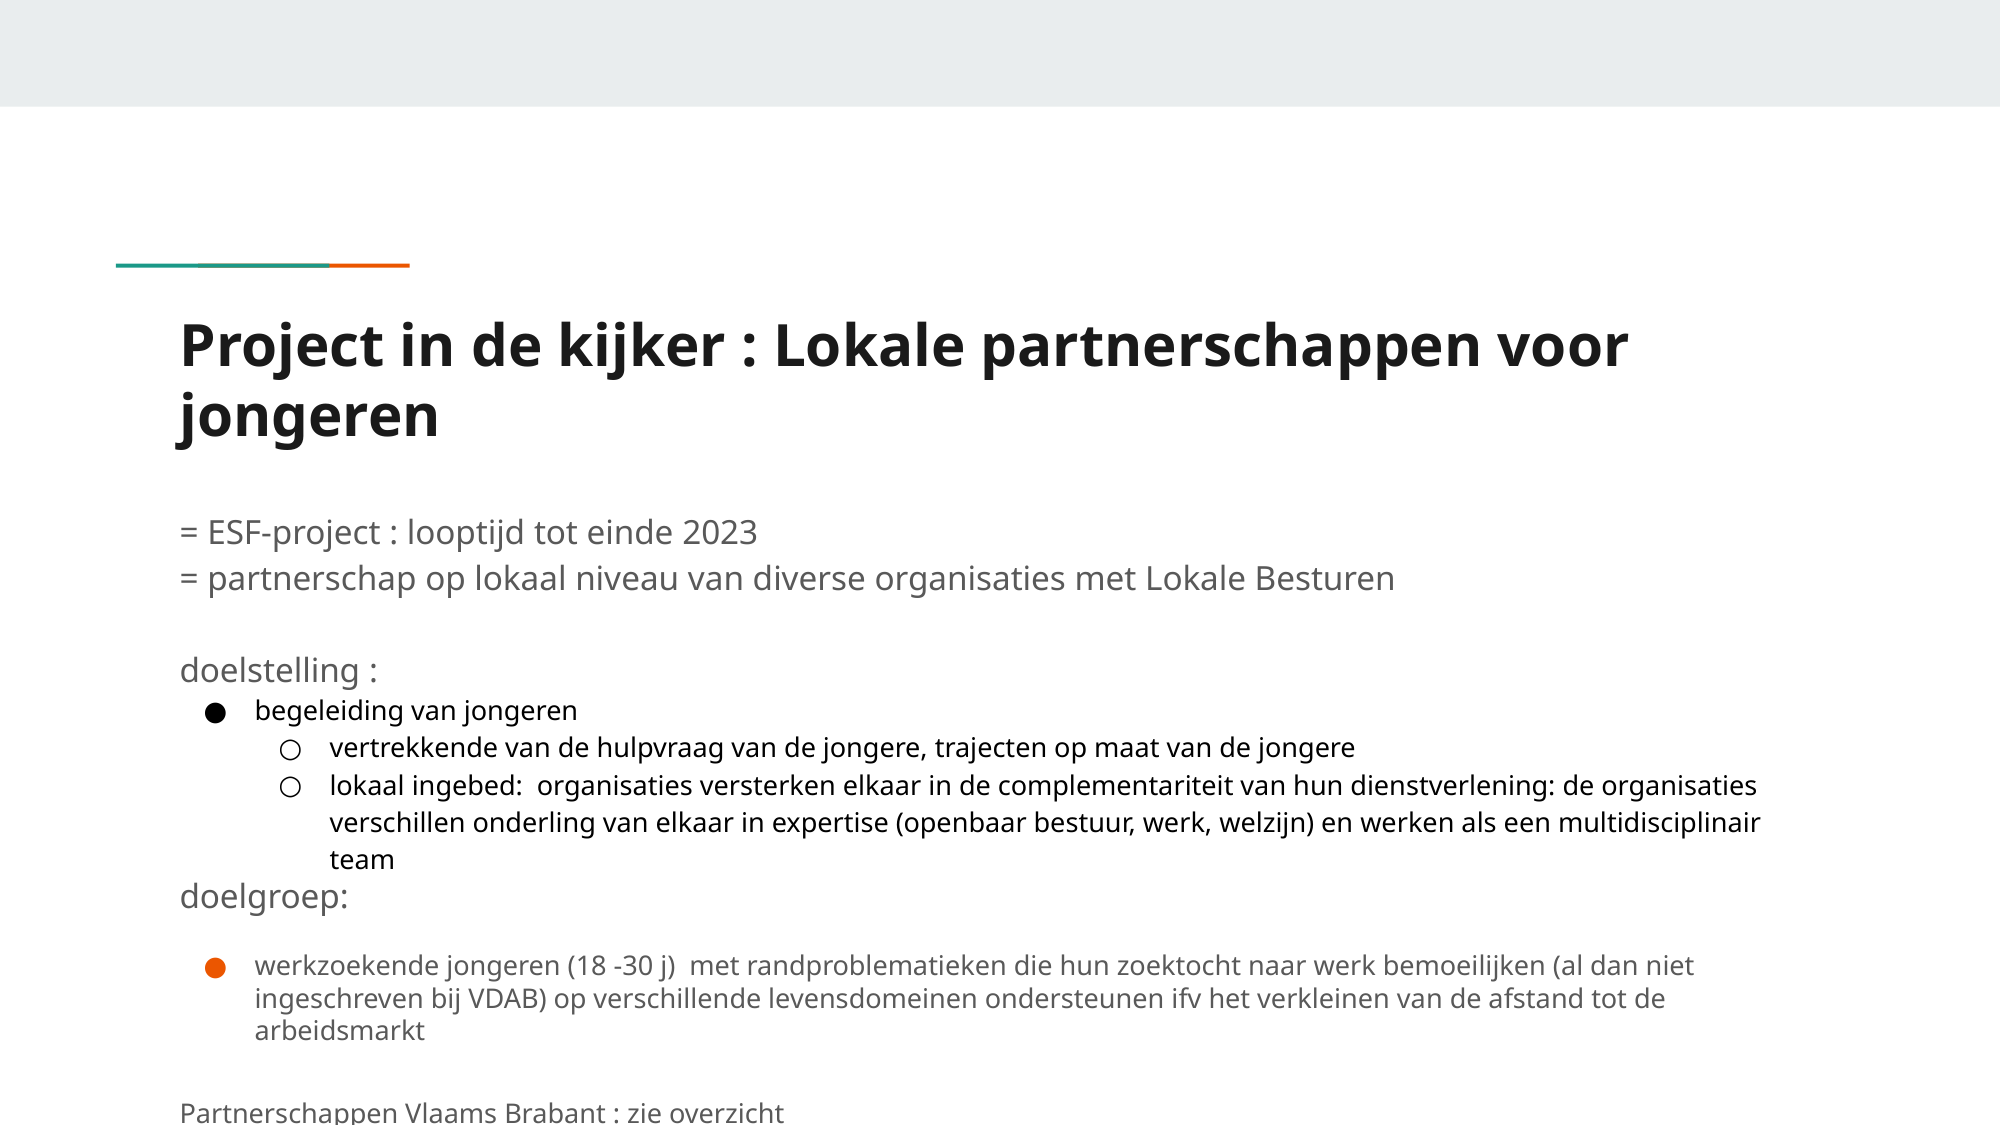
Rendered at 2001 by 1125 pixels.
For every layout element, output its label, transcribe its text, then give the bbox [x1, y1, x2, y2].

title Project in de kijker : Lokale partnerschappen voor jongeren [159, 288, 1842, 406]
list = ESF-project : looptijd tot einde 2023 = partnerschap op lokaal niveau van diverse organisaties met Lokale Besturen doelstelling : begeleiding van jongeren vertrekkende van de hulpvraag van de jongere, trajecten op maat van de jongere lokaal ingebed: organisaties versterken elkaar in de complementariteit van hun dienstverlening: de organisaties verschillen onderling van elkaar in expertise (openbaar bestuur, werk, welzijn) en werken als een multidisciplinair team doelgroep: werkzoekende jongeren (18 -30 j) met randproblematieken die hun zoektocht naar werk bemoeilijken (al dan niet ingeschreven bij VDAB) op verschillende levensdomeinen ondersteunen ifv het verkleinen van de afstand tot de arbeidsmarkt Partnerschappen Vlaams Brabant : zie overzicht Meer info : jongerenconsulenten VDAB [159, 485, 1842, 1042]
